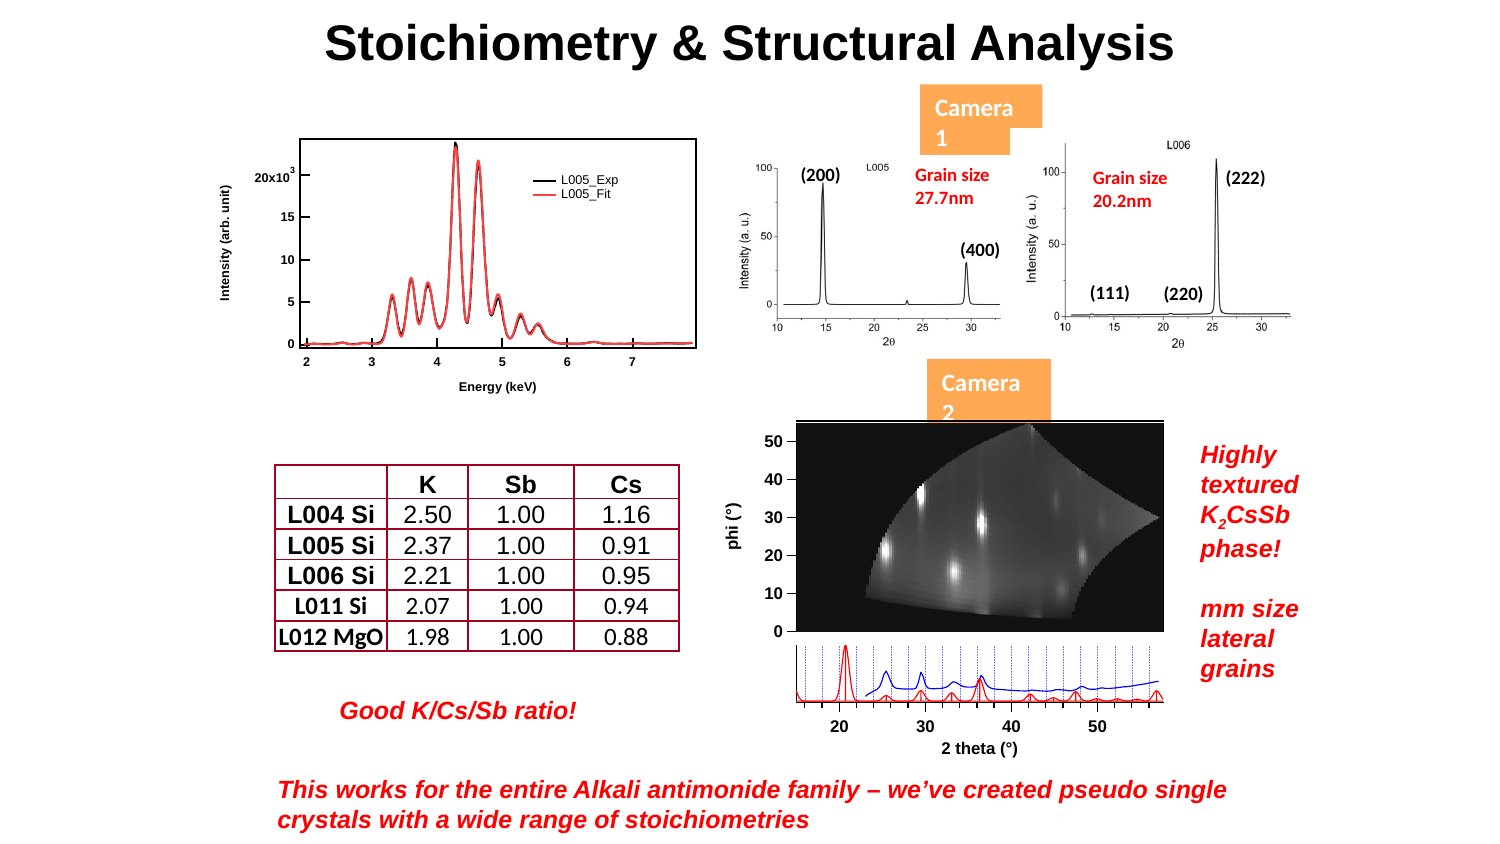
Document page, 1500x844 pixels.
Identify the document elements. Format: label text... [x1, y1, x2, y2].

table_cell 1.00 [469, 499, 573, 528]
table_header K [388, 466, 467, 498]
table_cell 2.37 [388, 530, 467, 559]
table_cell 1.00 [469, 530, 573, 559]
table_cell 1.00 [469, 560, 573, 589]
table_header [276, 466, 386, 498]
table_cell 2.50 [388, 499, 467, 528]
table_cell L005 Si [276, 530, 386, 559]
table_cell 0.94 [575, 591, 678, 620]
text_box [1010, 128, 1309, 352]
table_cell 1.98 [388, 622, 467, 650]
picture [216, 127, 724, 395]
table_cell 1.00 [469, 622, 573, 650]
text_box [727, 154, 1026, 350]
table_cell L012 MgO [276, 622, 386, 650]
table_cell L004 Si [276, 499, 386, 528]
table_cell 1.16 [575, 499, 678, 528]
text_box Stoichiometry & Structural Analysis [187, 3, 1313, 78]
table_cell L006 Si [276, 560, 386, 589]
text_box Good K/Cs/Sb ratio! [324, 686, 613, 732]
table_header Cs [575, 466, 678, 498]
table_cell 2.21 [388, 560, 467, 589]
text_box Highly textured K2CsSb phase! mm size lateral grains [1207, 431, 1363, 690]
picture [722, 403, 1203, 758]
text_box Camera 1 [920, 84, 1043, 153]
table_cell 1.00 [469, 591, 573, 620]
table_cell 0.91 [575, 530, 678, 559]
table_cell 0.88 [575, 622, 678, 650]
table_cell L011 Si [276, 591, 386, 620]
text_box Camera 2 [927, 358, 1052, 401]
table_cell 0.95 [575, 560, 678, 589]
text_box This works for the entire Alkali antimonide family – we’ve created pseudo single crystals with a wide range of stoichiometries [262, 766, 1275, 842]
table_cell 2.07 [388, 591, 467, 620]
table_header Sb [469, 466, 573, 498]
